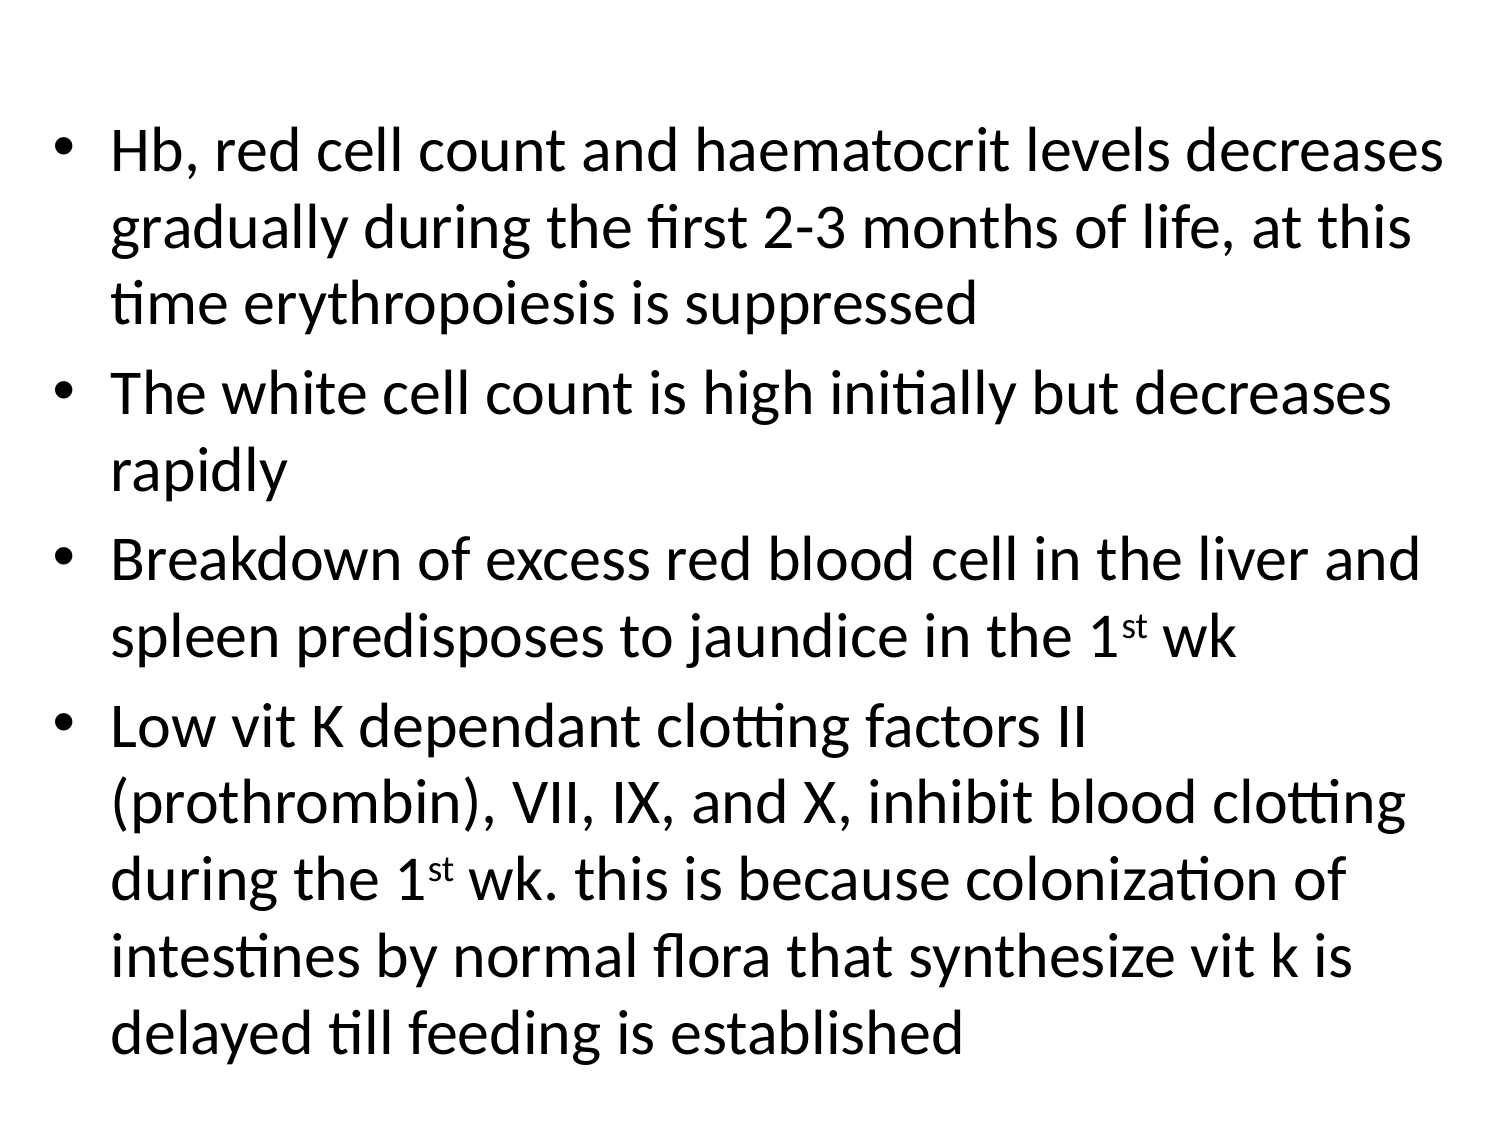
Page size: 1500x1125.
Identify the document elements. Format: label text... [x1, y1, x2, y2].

list Hb, red cell count and haematocrit levels decreases gradually during the first 2-3 months of life, at this time erythropoiesis is suppressed The white cell count is high initially but decreases rapidly Breakdown of excess red blood cell in the liver and spleen predisposes to jaundice in the 1st wk Low vit K dependant clotting factors II (prothrombin), VII, IX, and X, inhibit blood clotting during the 1st wk. this is because colonization of intestines by normal flora that synthesize vit k is delayed till feeding is established [37, 99, 1475, 1088]
